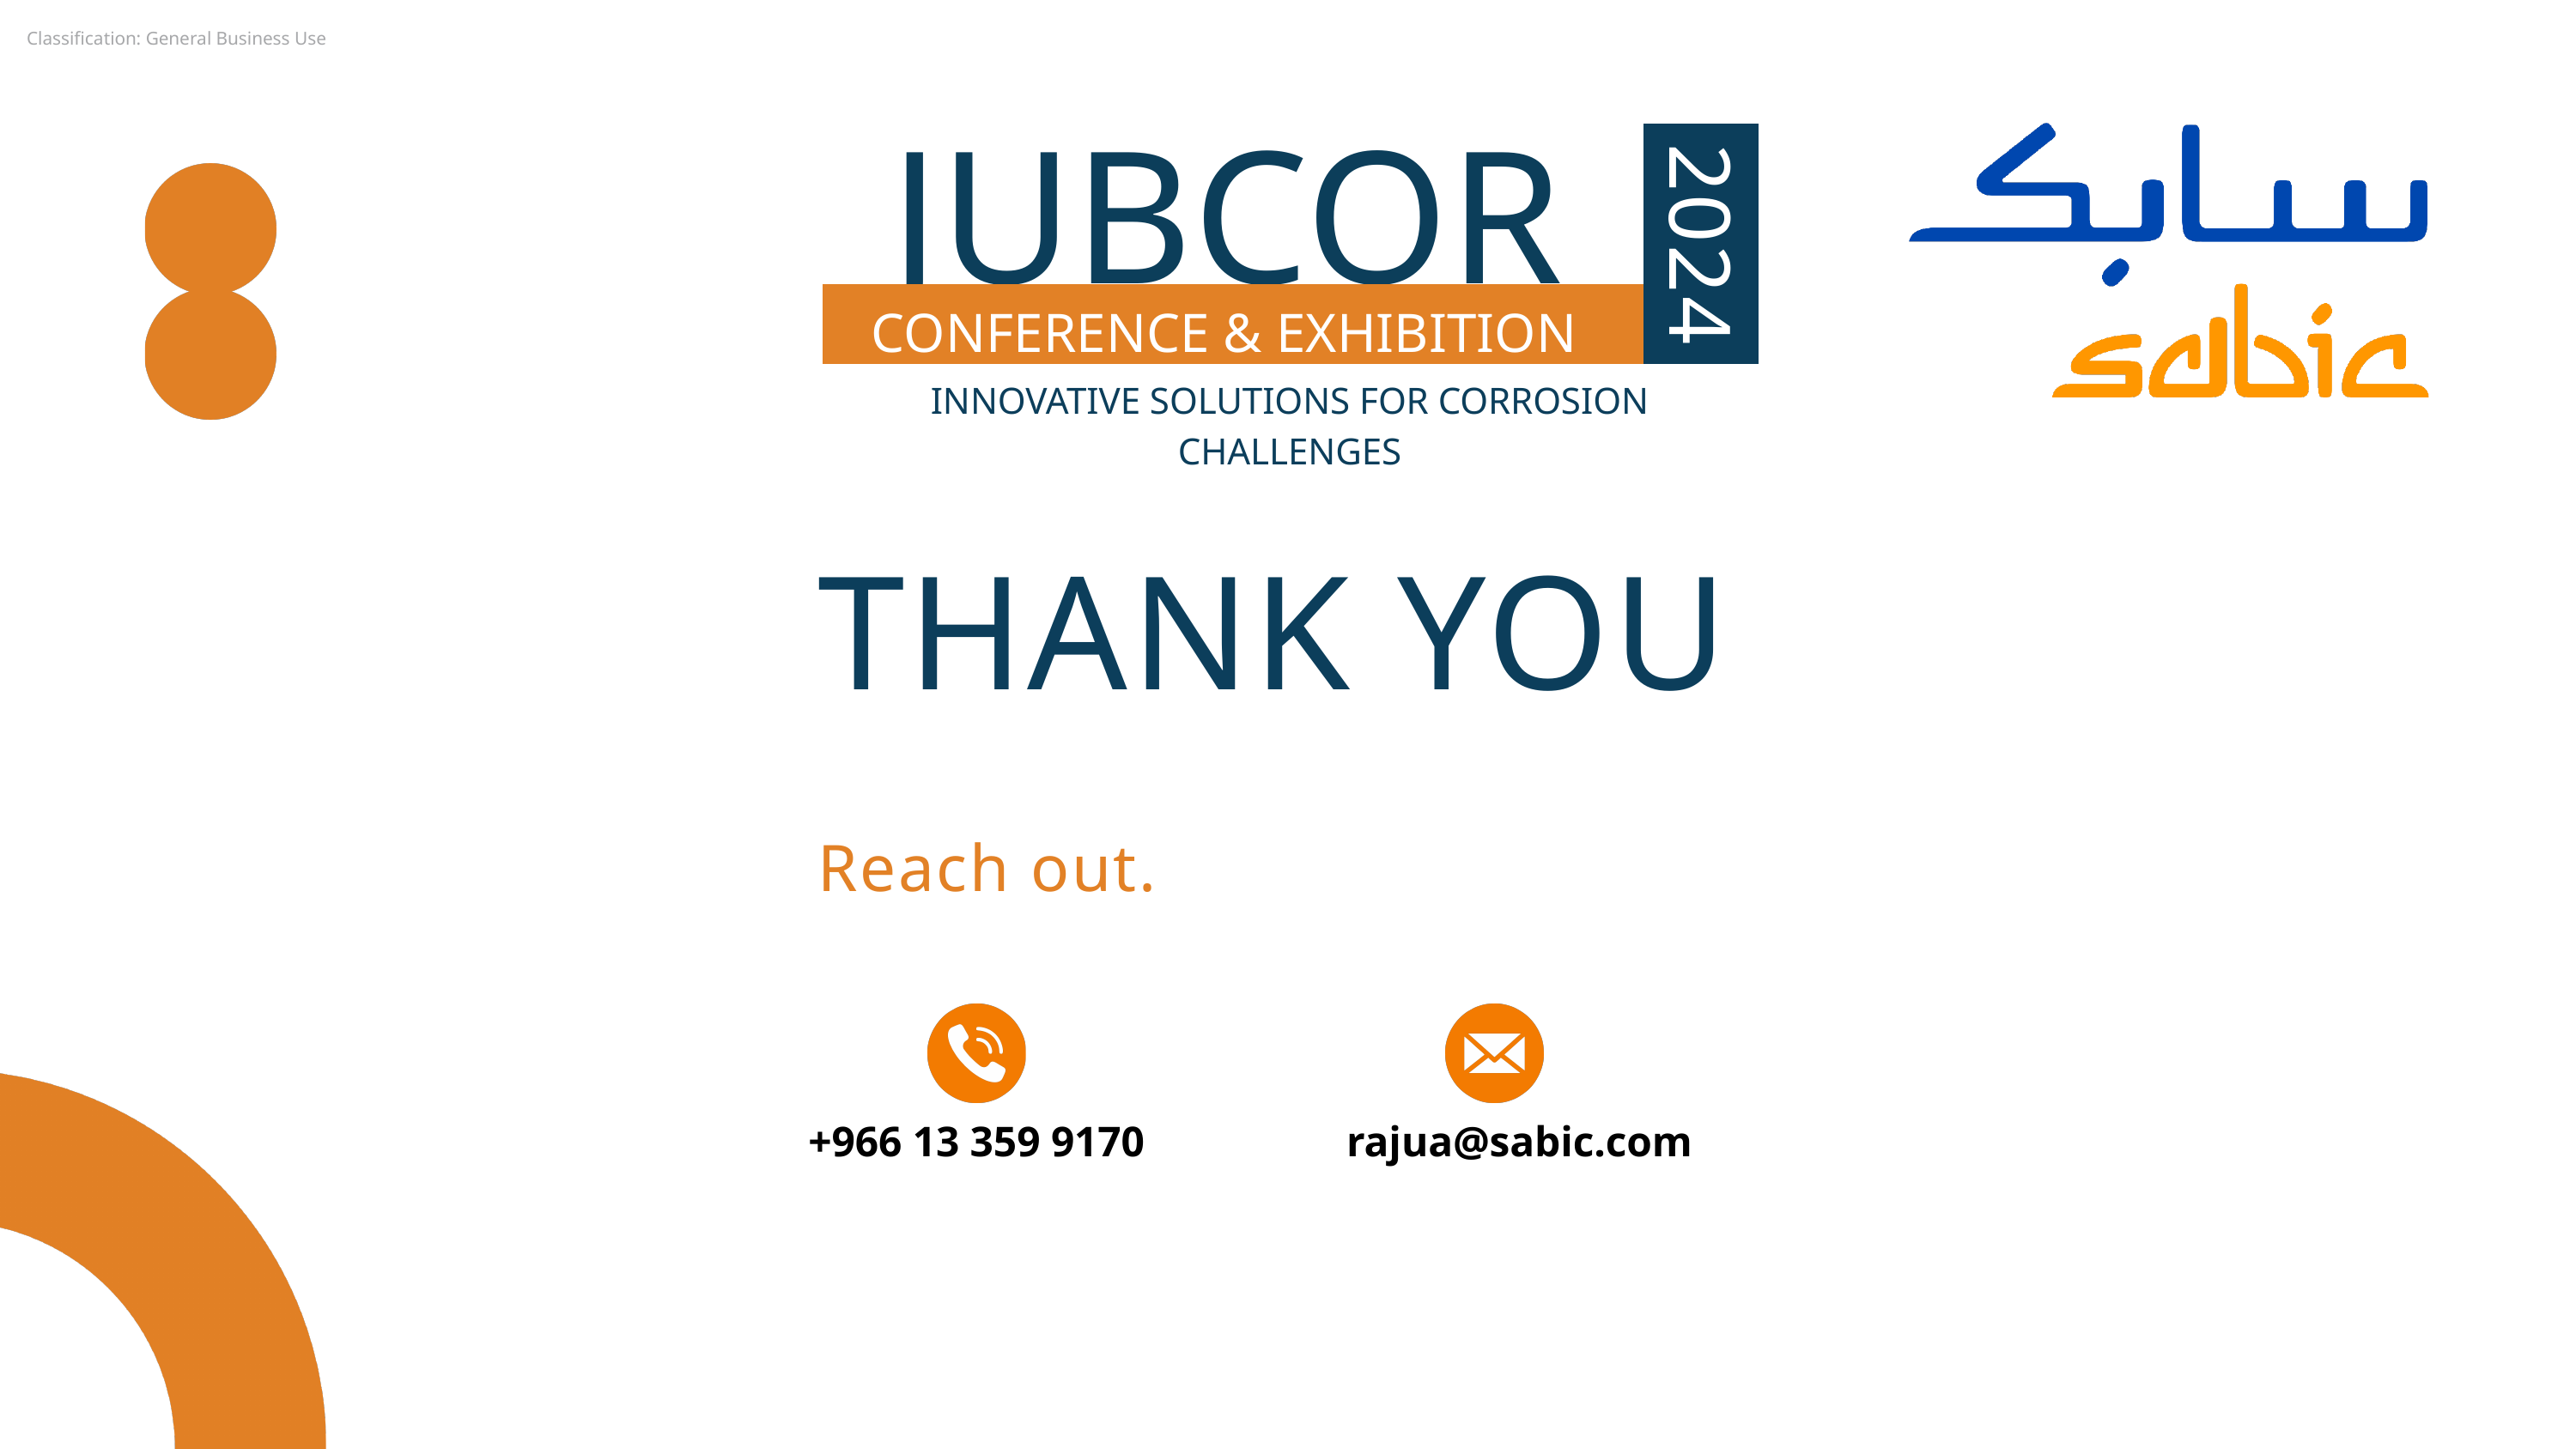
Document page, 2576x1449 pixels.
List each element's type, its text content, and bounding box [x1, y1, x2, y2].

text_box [817, 104, 1759, 417]
picture [1909, 94, 2429, 417]
text_box [0, 1070, 326, 1449]
text_box +966 13 359 9170 [783, 1107, 1170, 1166]
text_box [927, 1003, 1026, 1103]
text_box THANK YOU [817, 556, 1759, 722]
text_box [144, 163, 277, 420]
text_box rajua@sabic.com [1255, 1107, 1783, 1166]
text_box [1445, 1003, 1544, 1103]
text_box Reach out. [817, 827, 1759, 905]
